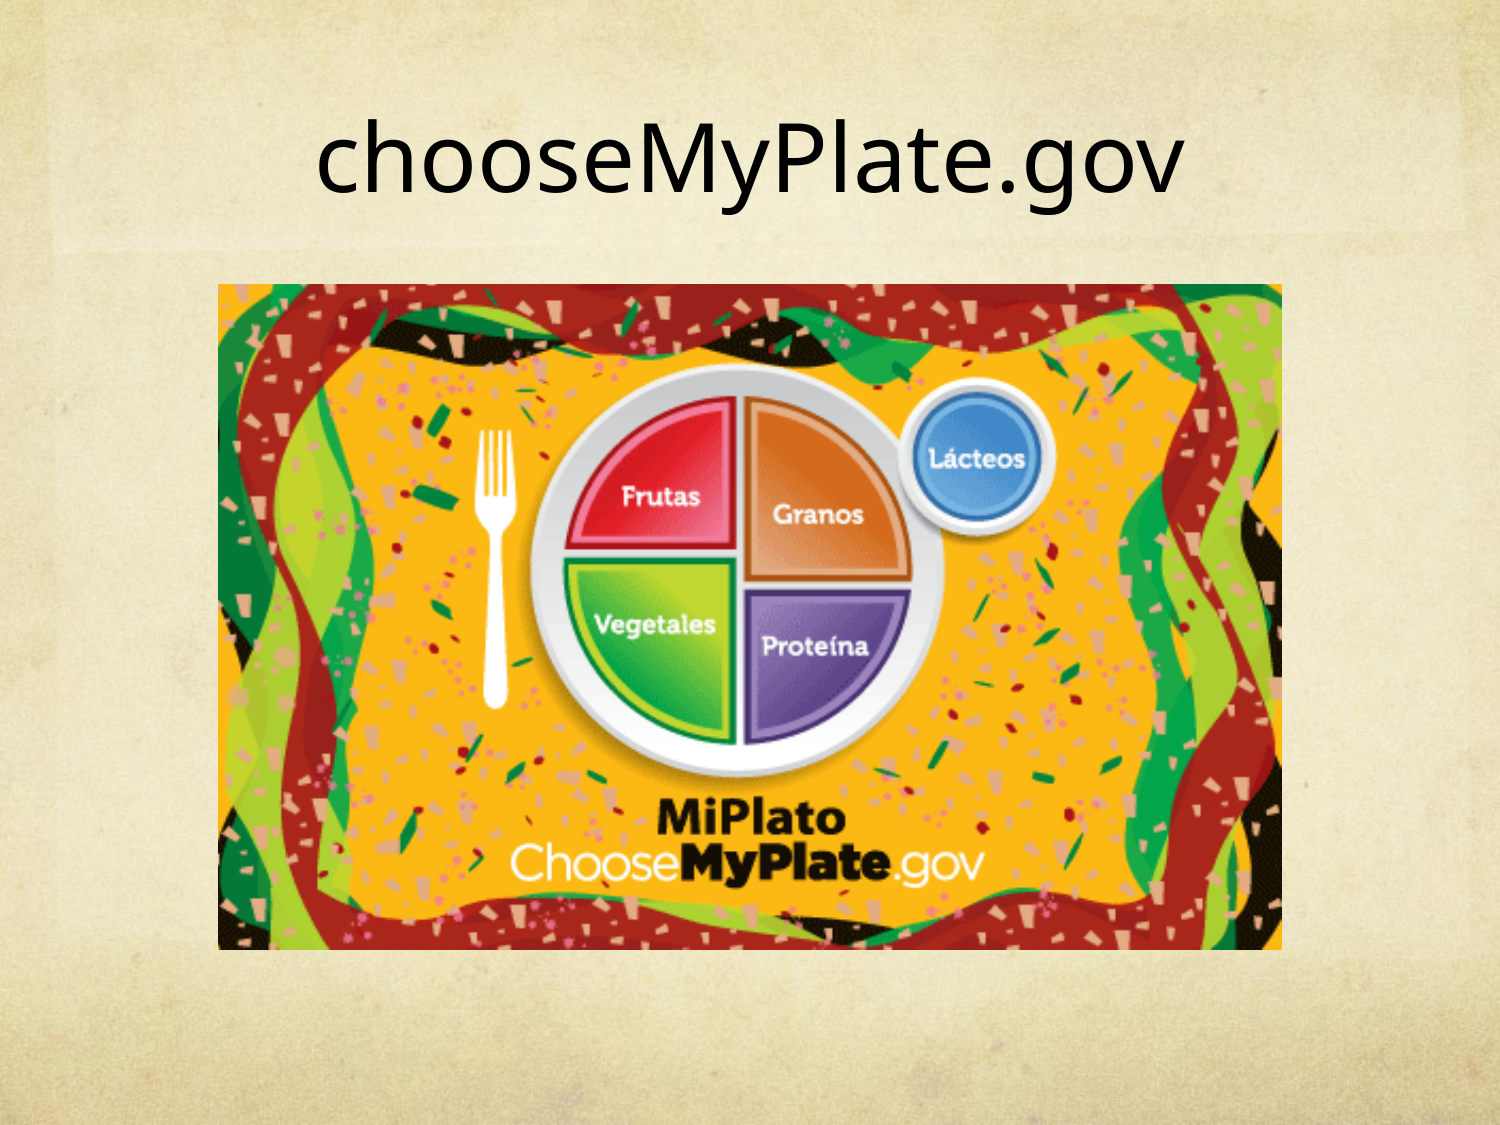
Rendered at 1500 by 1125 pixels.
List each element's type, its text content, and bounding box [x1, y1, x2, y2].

title chooseMyPlate.gov [150, 82, 1350, 225]
picture [0, 0, 1500, 1125]
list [149, 284, 1351, 951]
